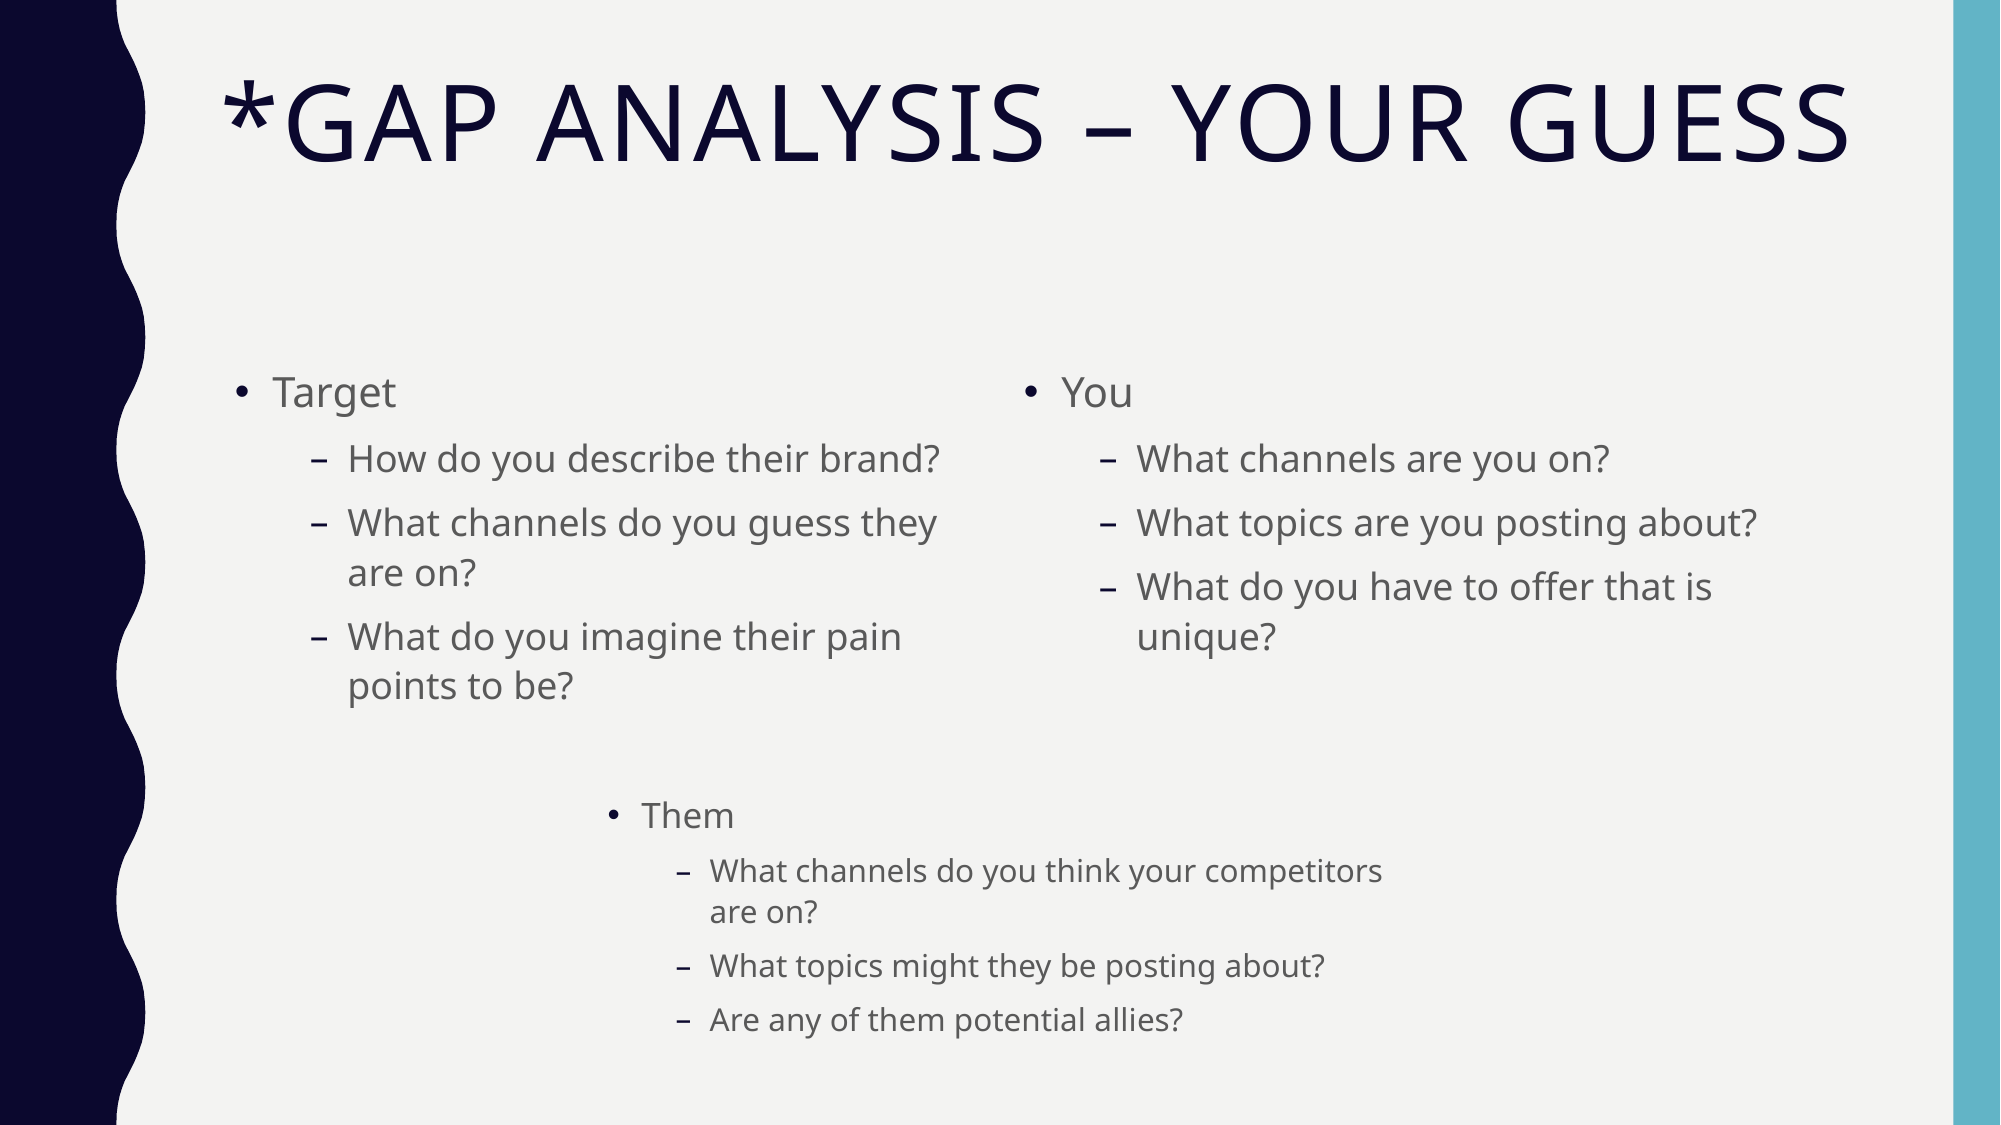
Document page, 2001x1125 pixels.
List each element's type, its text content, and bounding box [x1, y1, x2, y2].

title *Gap Analysis – Your guess [205, 62, 1875, 308]
list You What channels are you on? What topics are you posting about? What do you have to offer that is unique? [1009, 353, 1832, 726]
list Target How do you describe their brand? What channels do you guess they are on? What do you imagine their pain points to be? [220, 353, 974, 718]
list Them What channels do you think your competitors are on? What topics might they be posting about? Are any of them potential allies? [592, 781, 1426, 1047]
